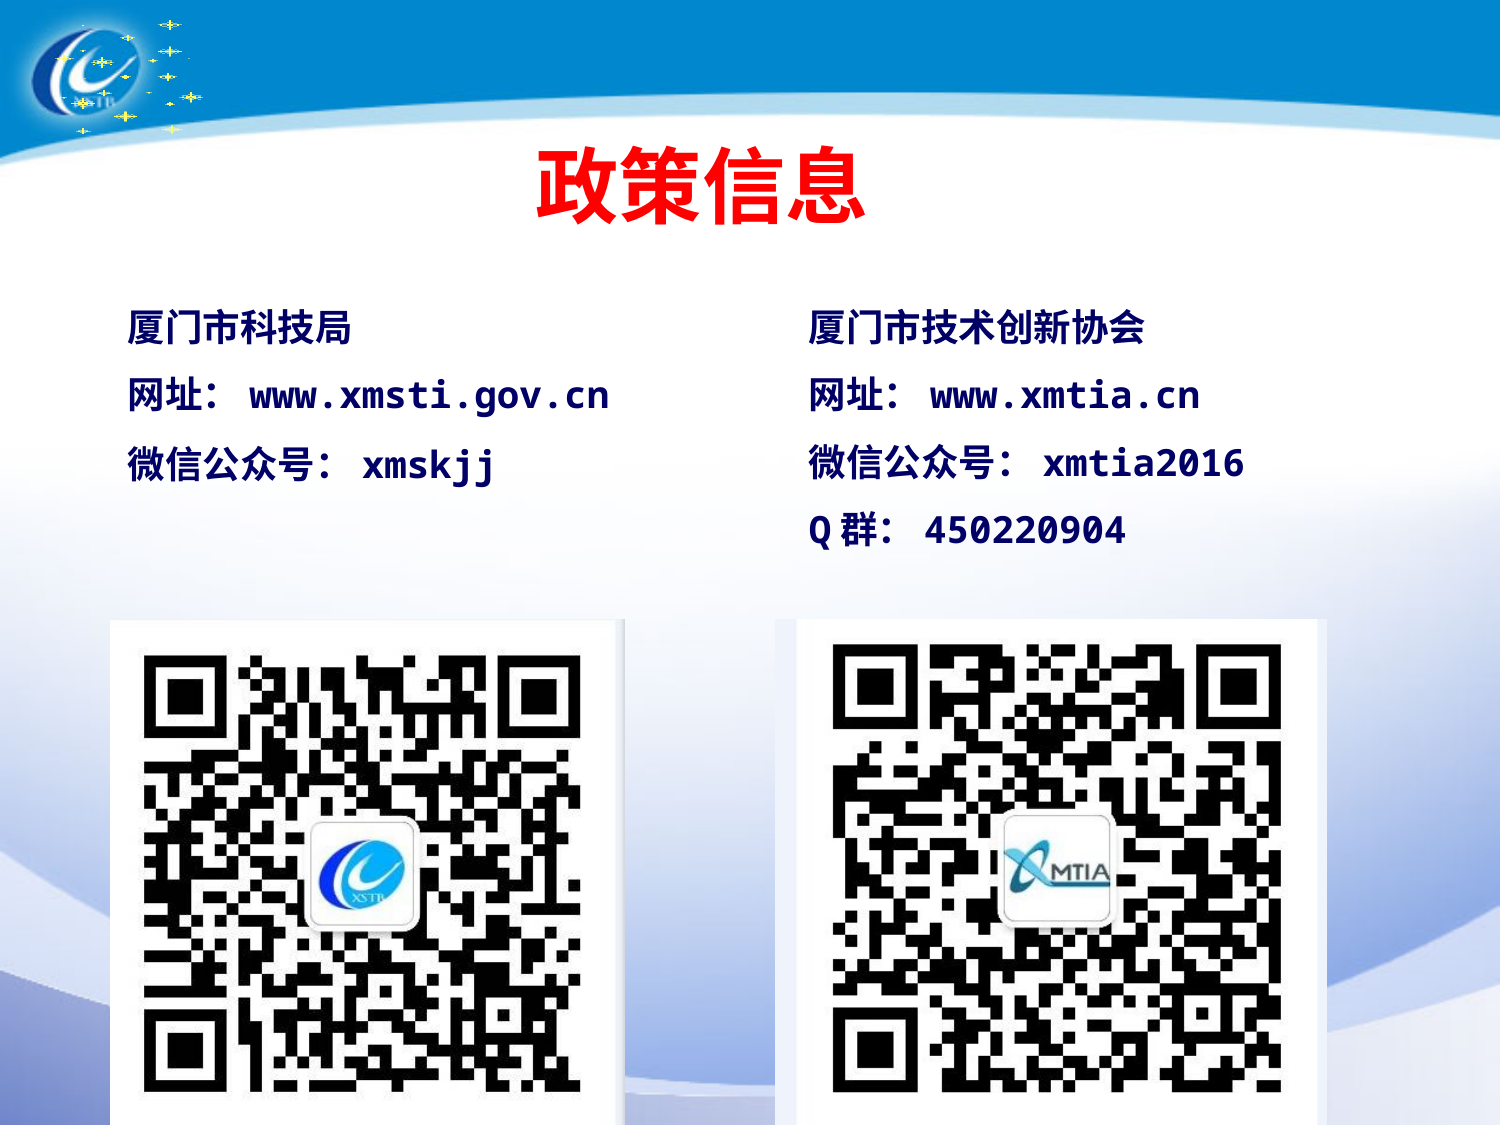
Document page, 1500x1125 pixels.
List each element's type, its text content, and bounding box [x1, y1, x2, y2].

text_box 厦门市技术创新协会 网址：www.xmtia.cn 微信公众号：xmtia2016 Q群：450220904 [793, 296, 1313, 559]
text_box 政策信息 [27, 101, 1378, 268]
picture [0, 104, 1500, 1125]
picture [481, 91, 1274, 101]
text_box 厦门市科技局 网址：www.xmsti.gov.cn 微信公众号：xmskjj [113, 296, 632, 493]
picture [16, 13, 156, 113]
